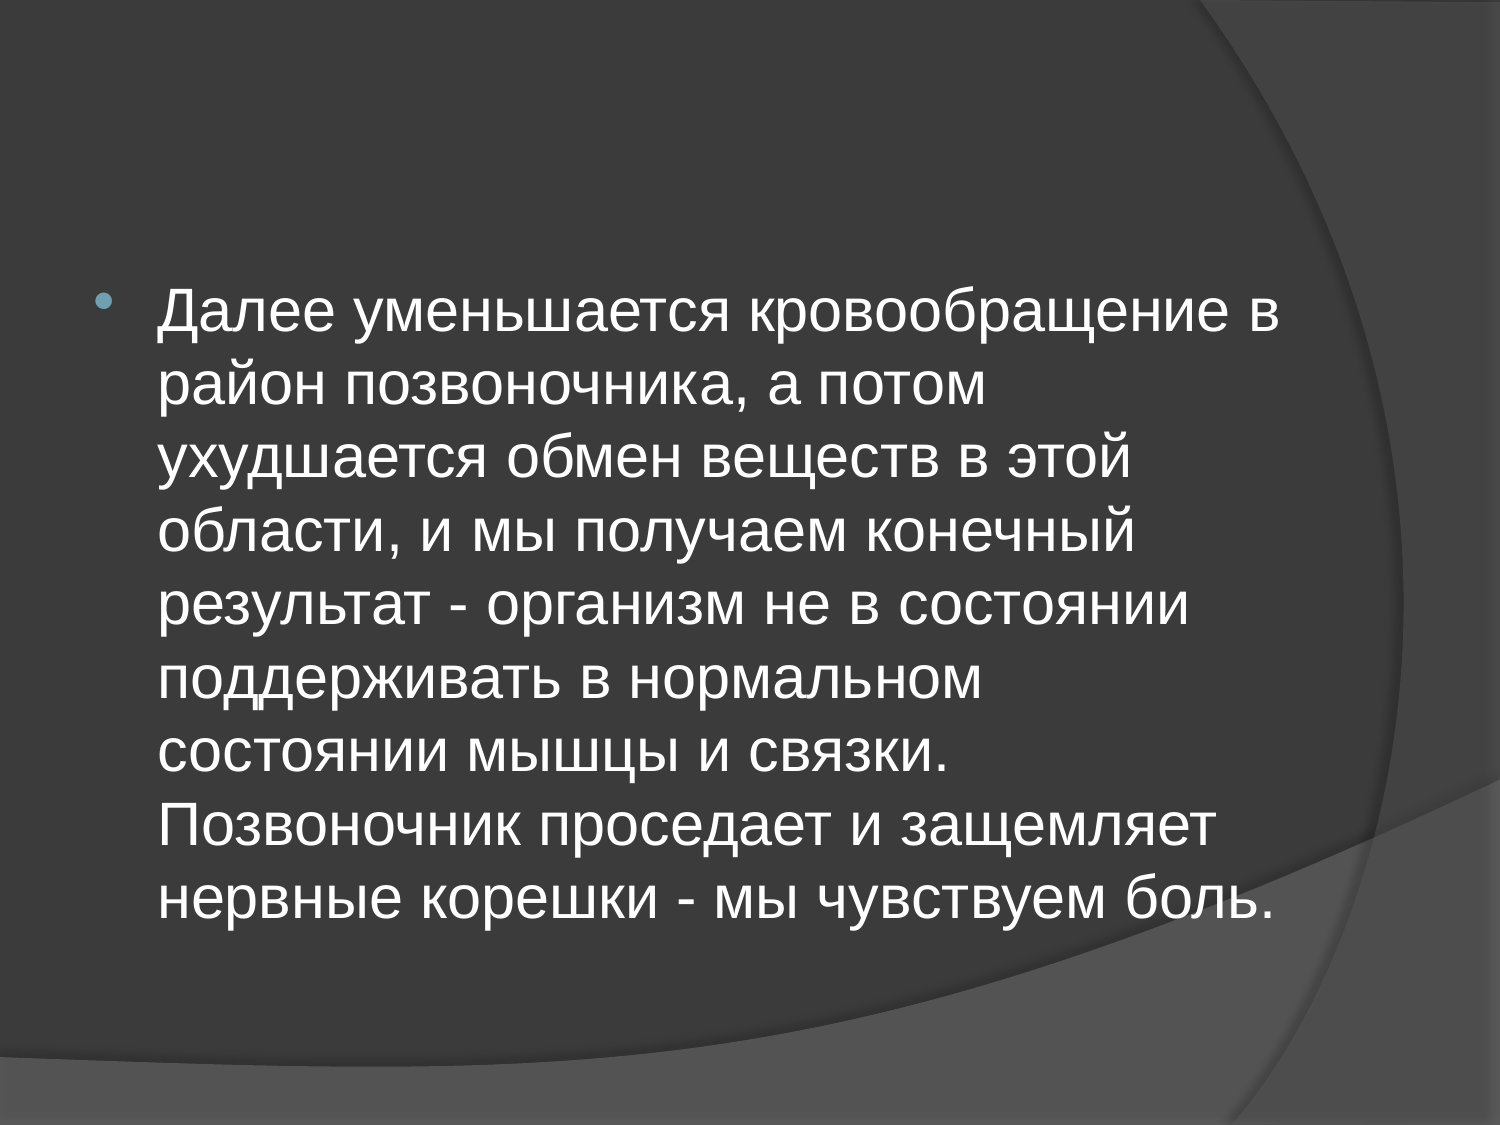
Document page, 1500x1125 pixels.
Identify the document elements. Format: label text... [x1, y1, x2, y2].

list Далее уменьшается кровообращение в район позвоночника, а потом ухудшается обмен веществ в этой области, и мы получаем конечный результат - организм не в состоянии поддерживать в нормальном состоянии мышцы и связки. Позвоночник проседает и защемляет нервные корешки - мы чувствуем боль. [75, 262, 1300, 1005]
